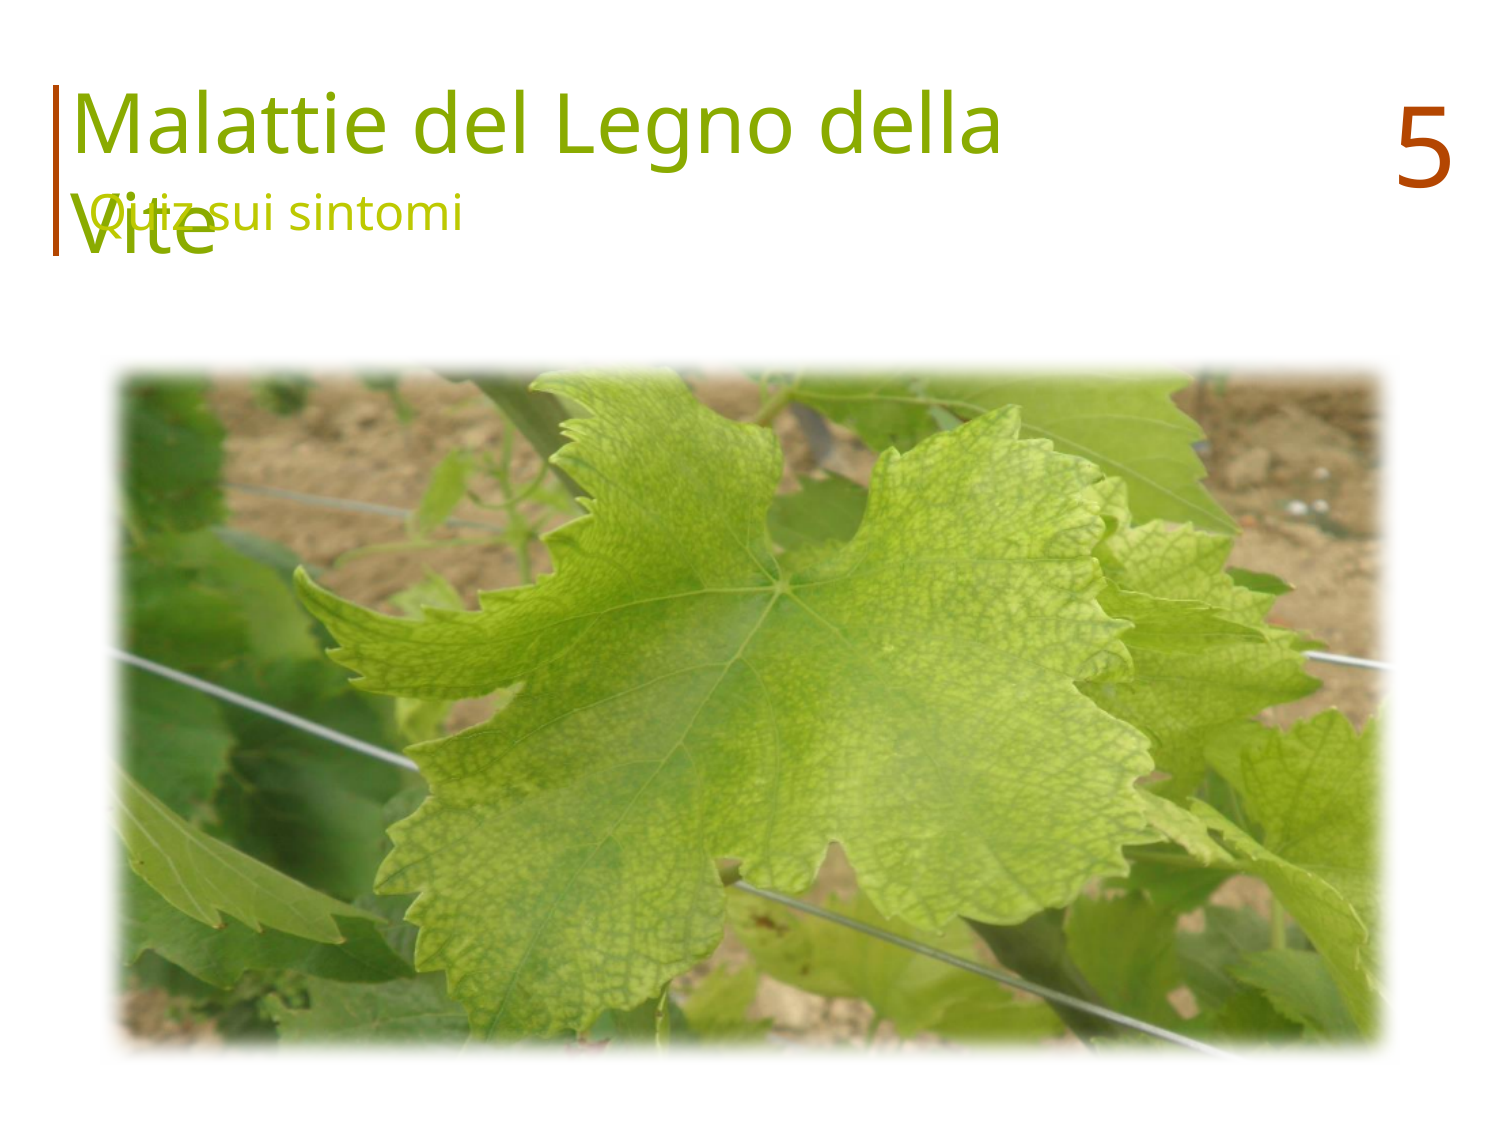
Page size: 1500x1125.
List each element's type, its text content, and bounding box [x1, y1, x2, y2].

picture [100, 355, 1400, 1065]
text_box Quiz sui sintomi [73, 172, 1376, 248]
text_box Malattie del Legno della Vite [55, 62, 1153, 278]
text_box 5 [1378, 67, 1453, 218]
